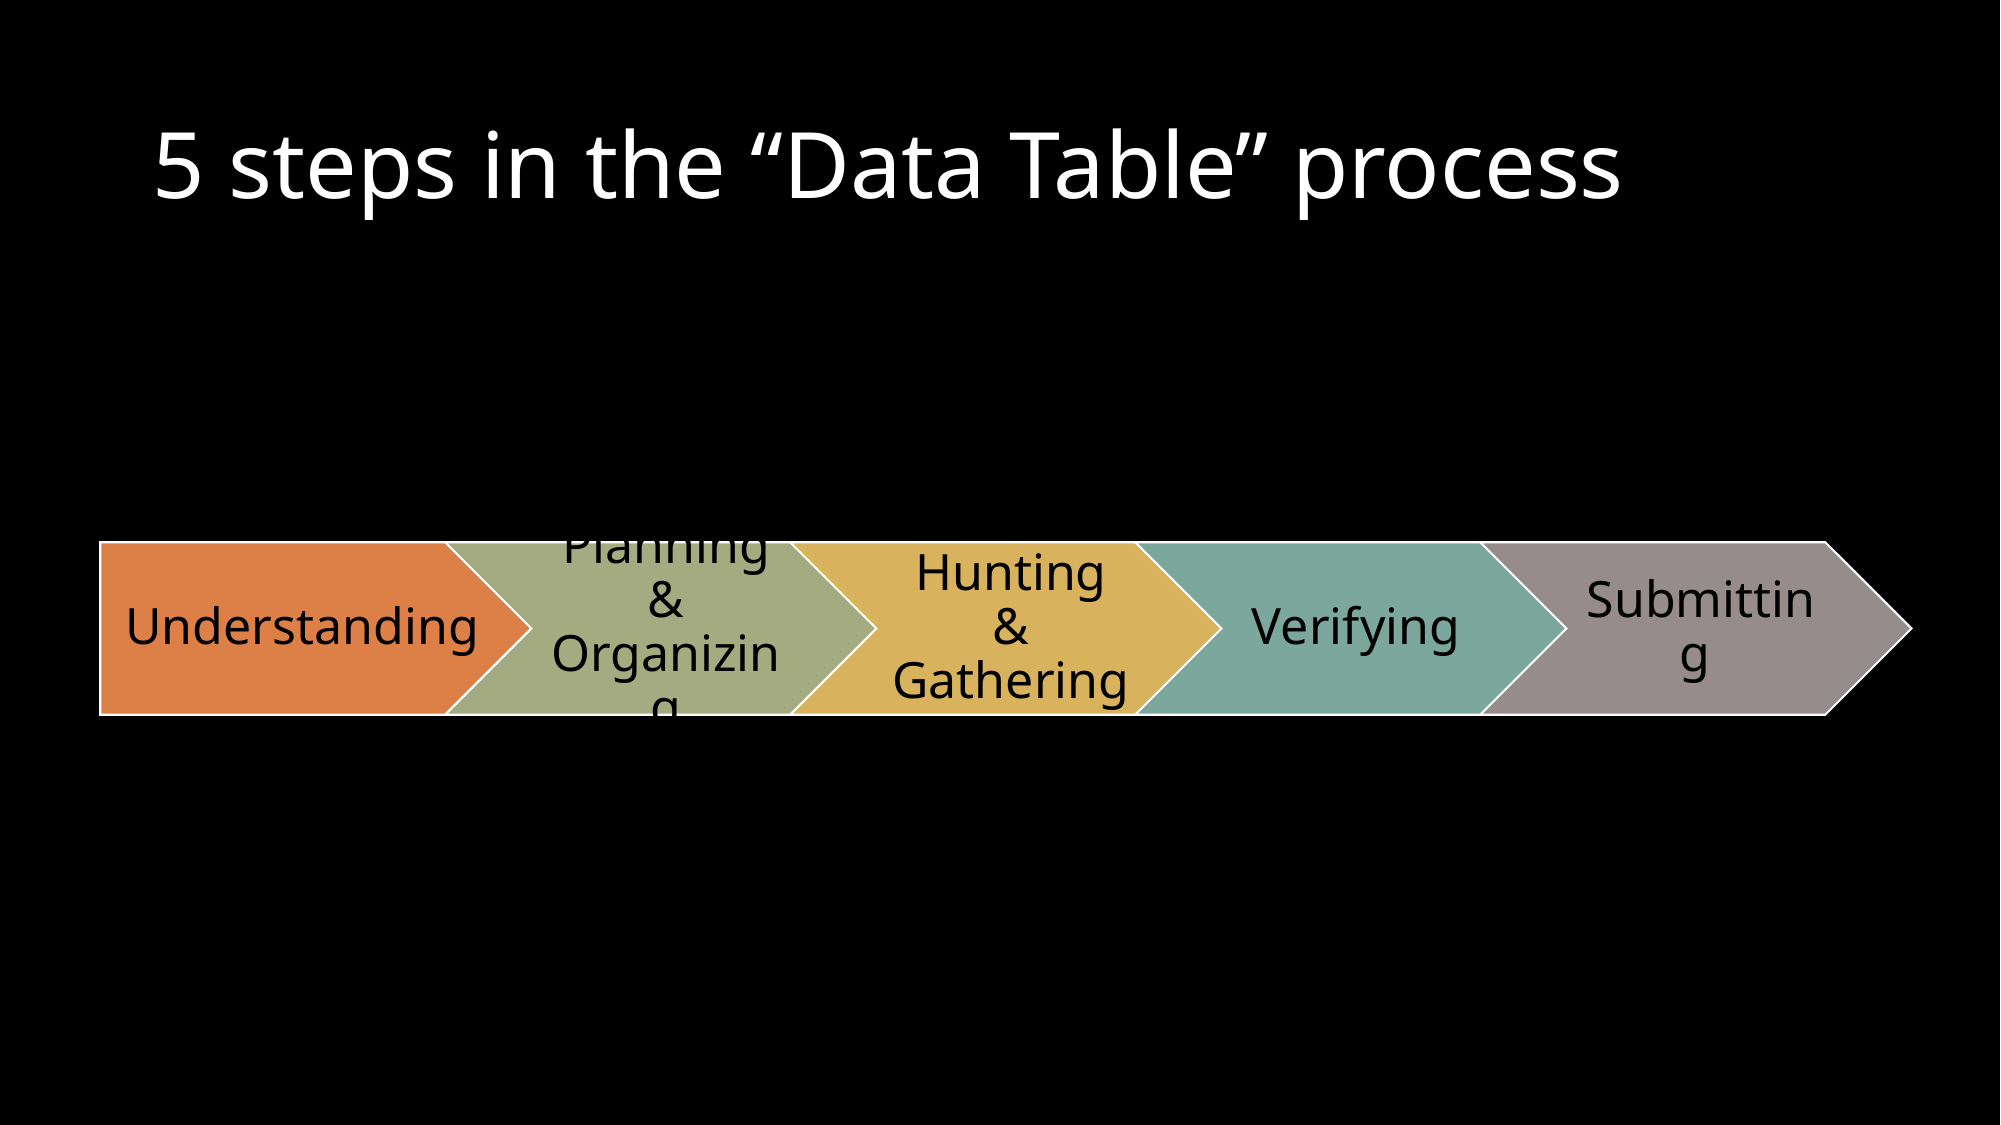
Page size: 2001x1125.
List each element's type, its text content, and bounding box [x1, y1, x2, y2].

text_box Verifying [1132, 541, 1564, 716]
text_box Hunting & Gathering [787, 541, 1219, 716]
title 5 steps in the “Data Table” process [137, 59, 1863, 278]
text_box Submitting [1477, 541, 1914, 716]
text_box Understanding [99, 541, 529, 716]
text_box Planning & Organizing [442, 541, 874, 716]
